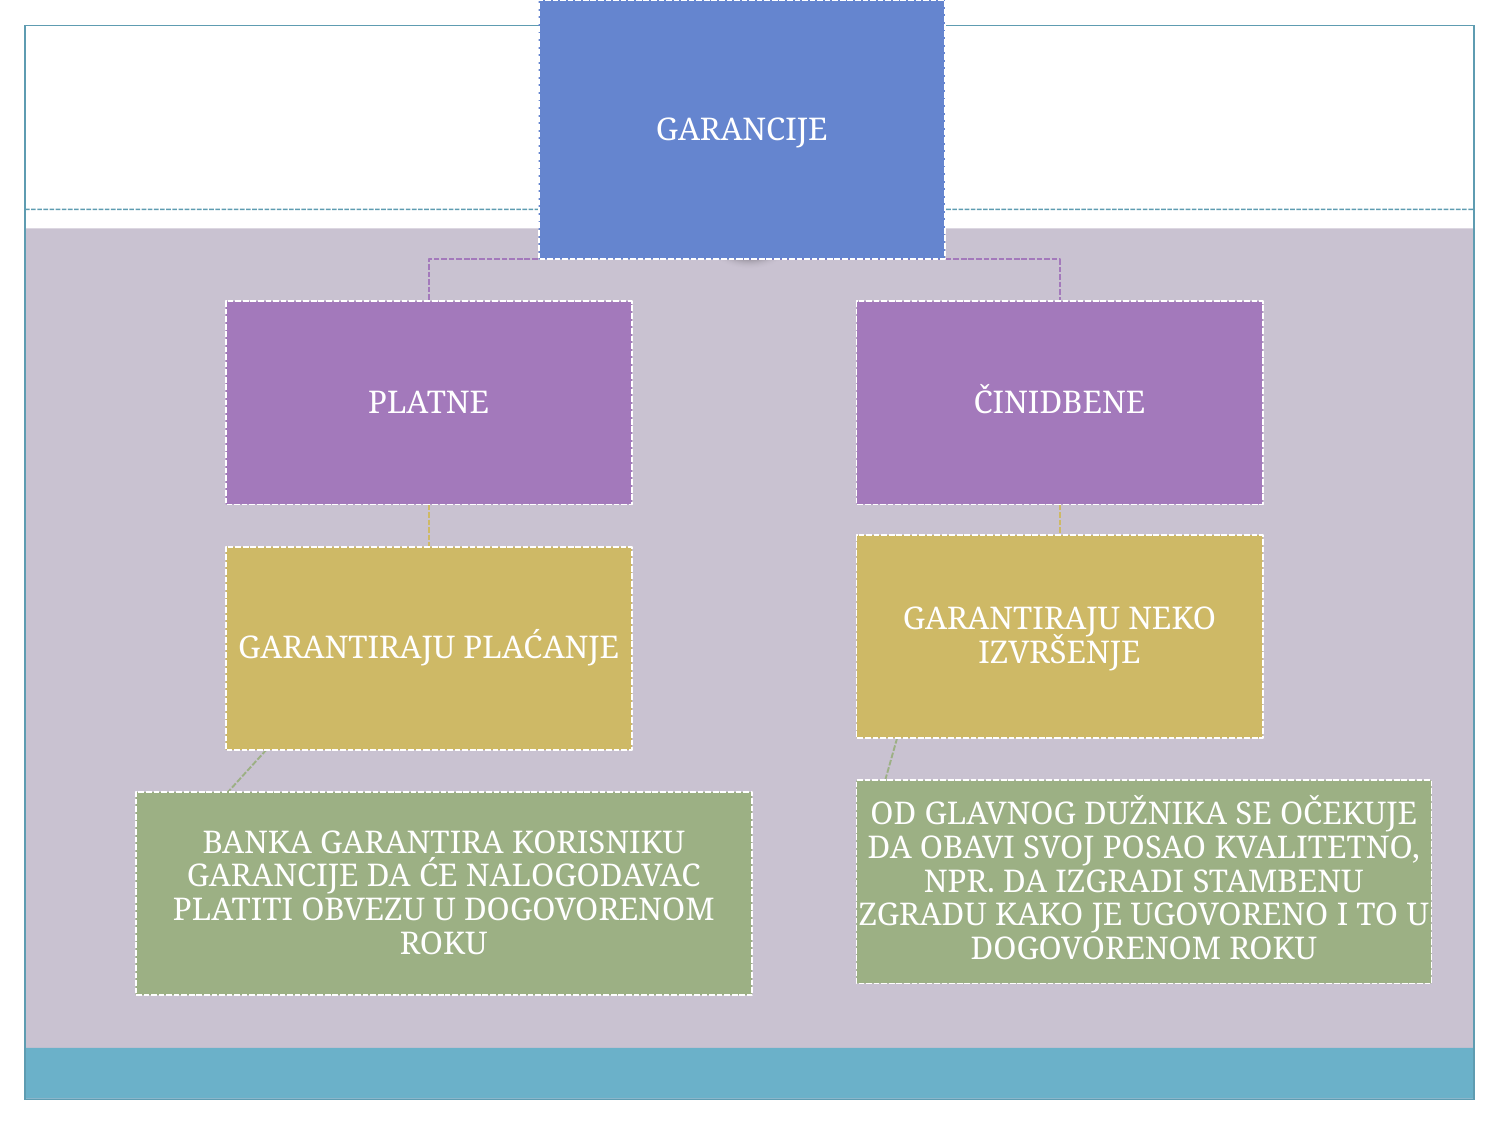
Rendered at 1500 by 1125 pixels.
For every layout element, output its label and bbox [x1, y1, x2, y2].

list [135, 0, 1500, 1125]
